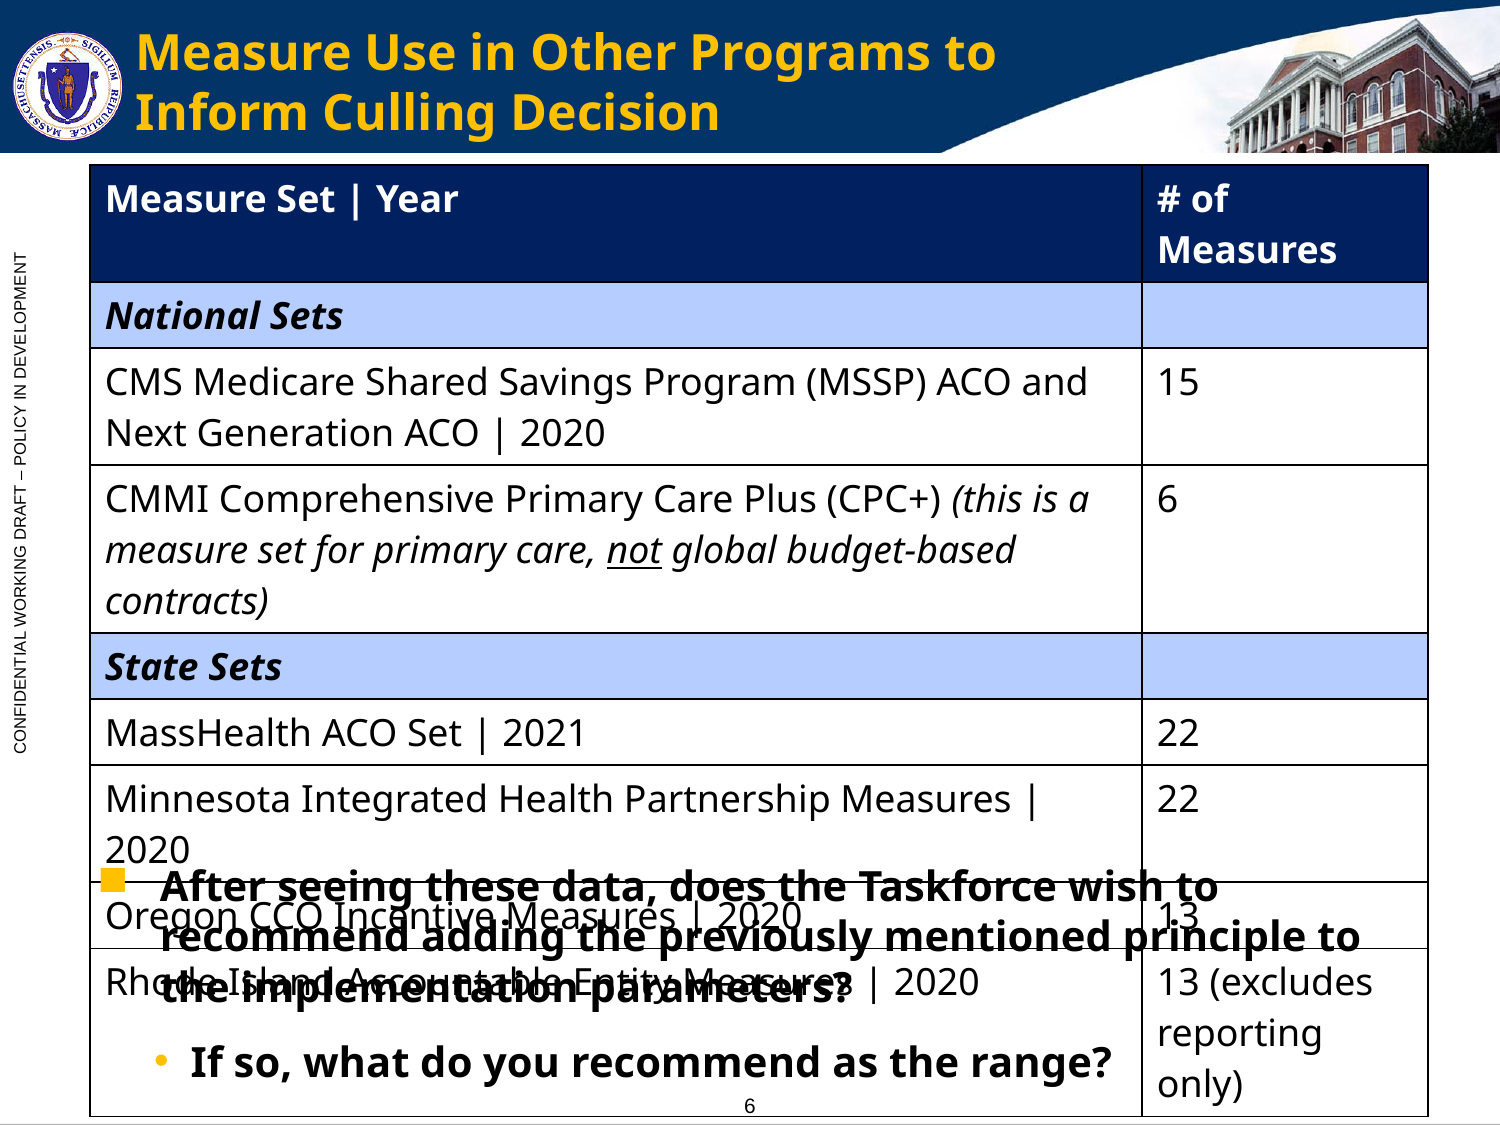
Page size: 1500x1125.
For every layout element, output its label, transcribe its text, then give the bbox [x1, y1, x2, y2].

table_cell 13 (excludes reporting only) [1143, 1016, 1427, 1116]
table_cell [1143, 634, 1427, 698]
table_cell National Sets [91, 283, 1141, 347]
table_cell CMS Medicare Shared Savings Program (MSSP) ACO and Next Generation ACO | 2020 [91, 349, 1141, 464]
table_cell Minnesota Integrated Health Partnership Measures | 2020 [91, 766, 1141, 852]
picture [0, 0, 1500, 153]
table_header Measure Set | Year [91, 166, 1141, 281]
table_header # of Measures [1143, 166, 1427, 281]
table_cell 22 [1143, 700, 1427, 764]
table_cell State Sets [91, 634, 1141, 698]
table_cell [1143, 283, 1427, 347]
table_cell Rhode Island Accountable Entity Measures | 2020 [91, 1016, 1141, 1116]
table_cell MassHealth ACO Set | 2021 [91, 700, 1141, 764]
title Measure Use in Other Programs to Inform Culling Decision [120, 17, 1051, 144]
list After seeing these data, does the Taskforce wish to recommend adding the previously mentioned principle to the implementation parameters? If so, what do you recommend as the range? [89, 852, 1429, 1016]
table_cell 6 [1143, 466, 1427, 632]
table_cell 15 [1143, 349, 1427, 464]
table_cell 22 [1143, 766, 1427, 852]
table_cell CMMI Comprehensive Primary Care Plus (CPC+) (this is a measure set for primary care, not global budget-based contracts) [91, 466, 1141, 632]
